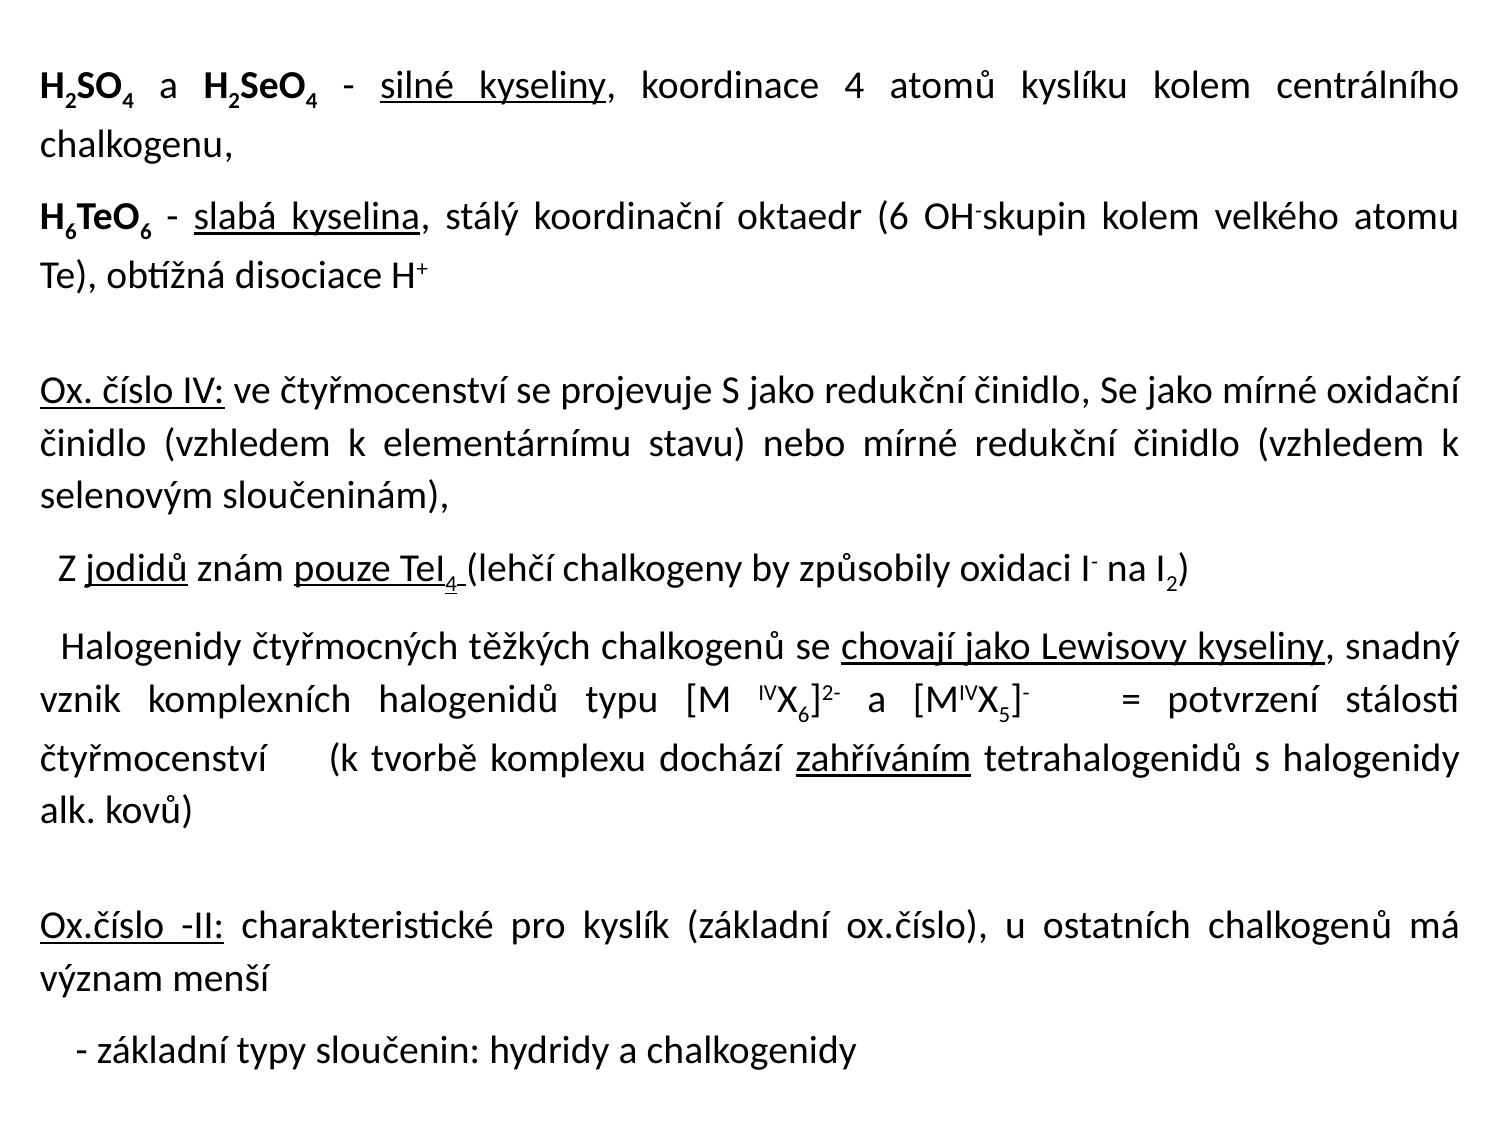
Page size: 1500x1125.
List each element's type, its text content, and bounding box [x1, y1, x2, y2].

list H2SO4 a H2SeO4 - silné kyseliny, koordinace 4 atomů kyslíku kolem centrálního chalkogenu, H6TeO6 - slabá kyselina, stálý koordinační oktaedr (6 OH-skupin kolem velkého atomu Te), obtížná disociace H+ Ox. číslo IV: ve čtyřmocenství se projevuje S jako redukční činidlo, Se jako mírné oxidační činidlo (vzhledem k elementárnímu stavu) nebo mírné redukční činidlo (vzhledem k selenovým sloučeninám), Z jodidů znám pouze TeI4 (lehčí chalkogeny by způsobily oxidaci I- na I2) Halogenidy čtyřmocných těžkých chalkogenů se chovají jako Lewisovy kyseliny, snadný vznik komplexních halogenidů typu [M IVX6]2- a [MIVX5]- = potvrzení stálosti čtyřmocenství (k tvorbě komplexu dochází zahříváním tetrahalogenidů s halogenidy alk. kovů) Ox.číslo -II: charakteristické pro kyslík (základní ox.číslo), u ostatních chalkogenů má význam menší - základní typy sloučenin: hydridy a chalkogenidy [24, 45, 1475, 1080]
